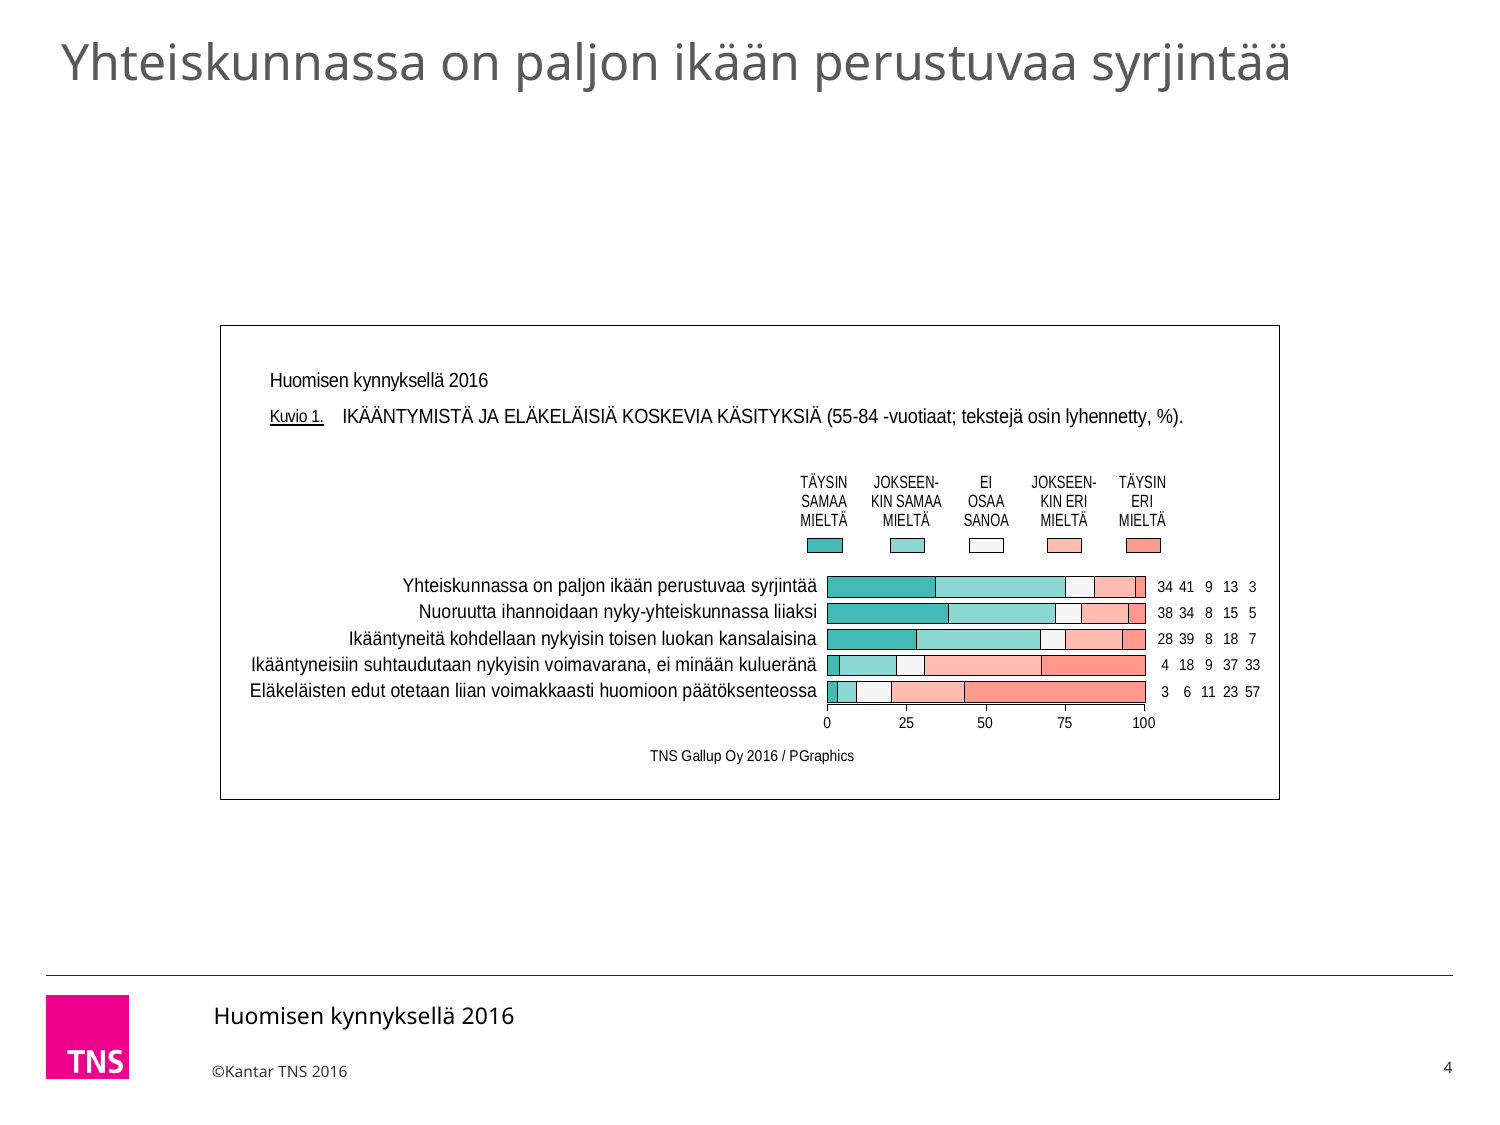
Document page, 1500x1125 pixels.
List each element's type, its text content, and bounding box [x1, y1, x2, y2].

text_box Yhteiskunnassa on paljon ikään perustuvaa syrjintää [46, 23, 1453, 150]
slide_number 4 [1369, 1037, 1453, 1079]
picture [46, 995, 129, 1079]
text_box Huomisen kynnyksellä 2016 [198, 994, 531, 1037]
picture [219, 324, 1281, 800]
